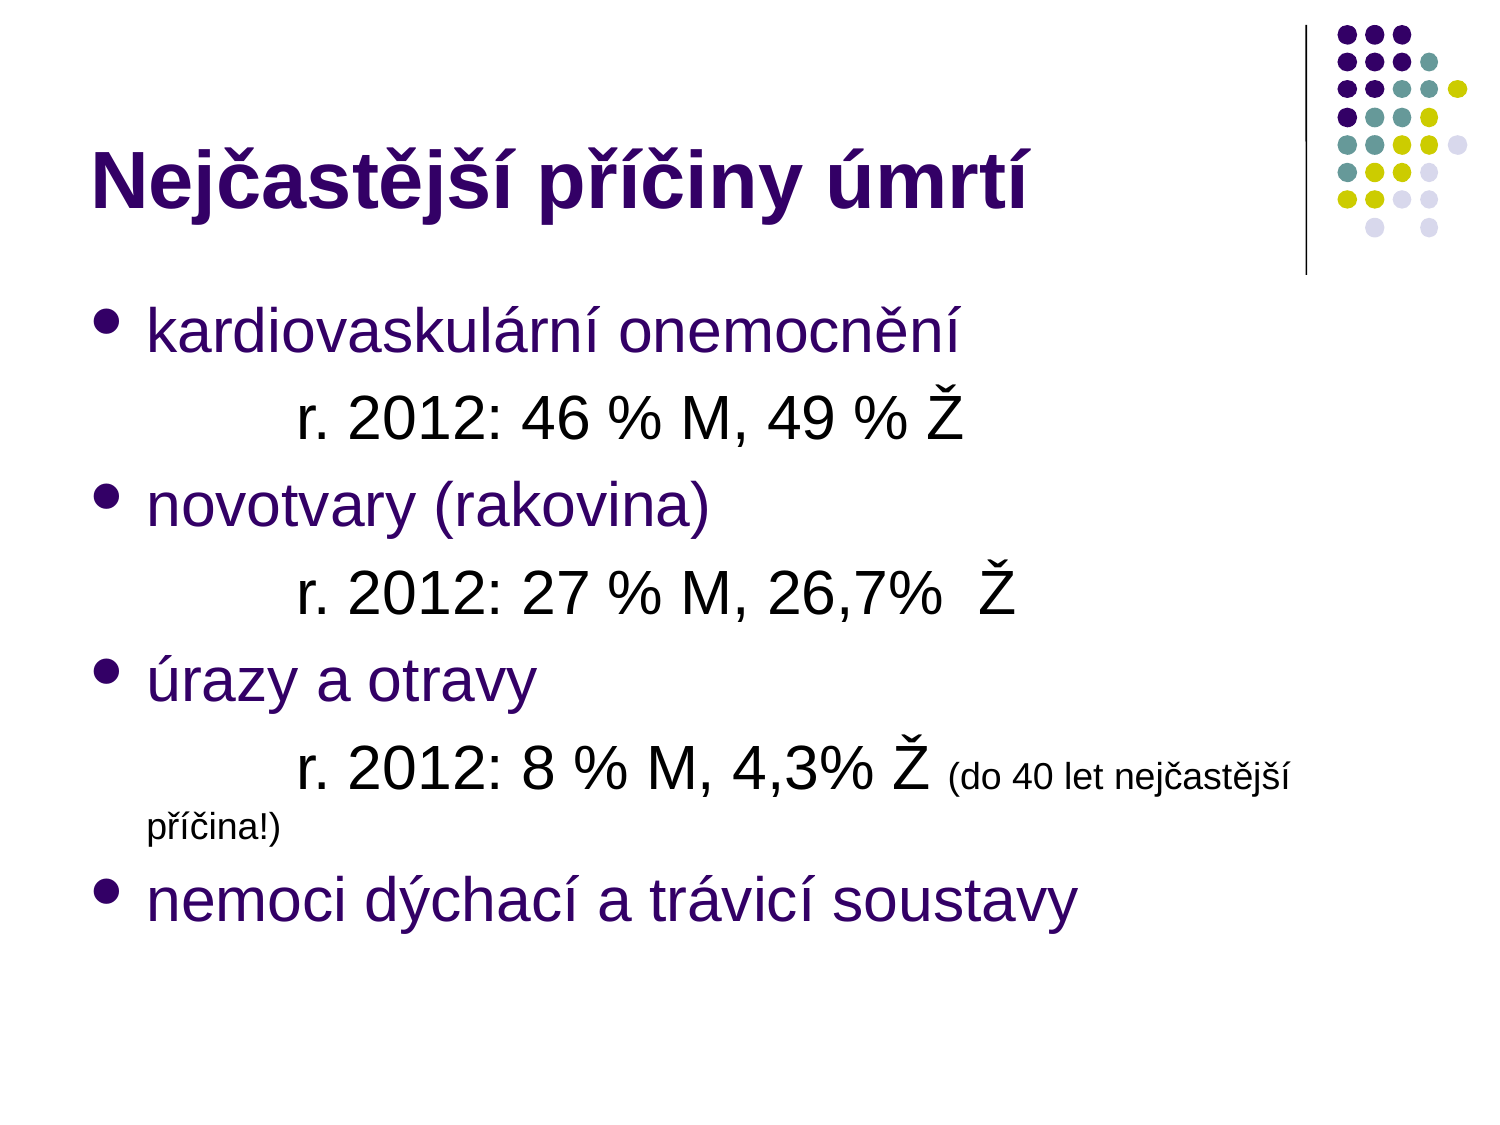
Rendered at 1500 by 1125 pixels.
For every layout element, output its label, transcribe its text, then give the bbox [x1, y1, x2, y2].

list kardiovaskulární onemocnění r. 2012: 46 % M, 49 % Ž novotvary (rakovina) r. 2012: 27 % M, 26,7% Ž úrazy a otravy r. 2012: 8 % M, 4,3% Ž (do 40 let nejčastější příčina!) nemoci dýchací a trávicí soustavy [74, 281, 1426, 1006]
title Nejčastější příčiny úmrtí [74, 19, 1313, 233]
